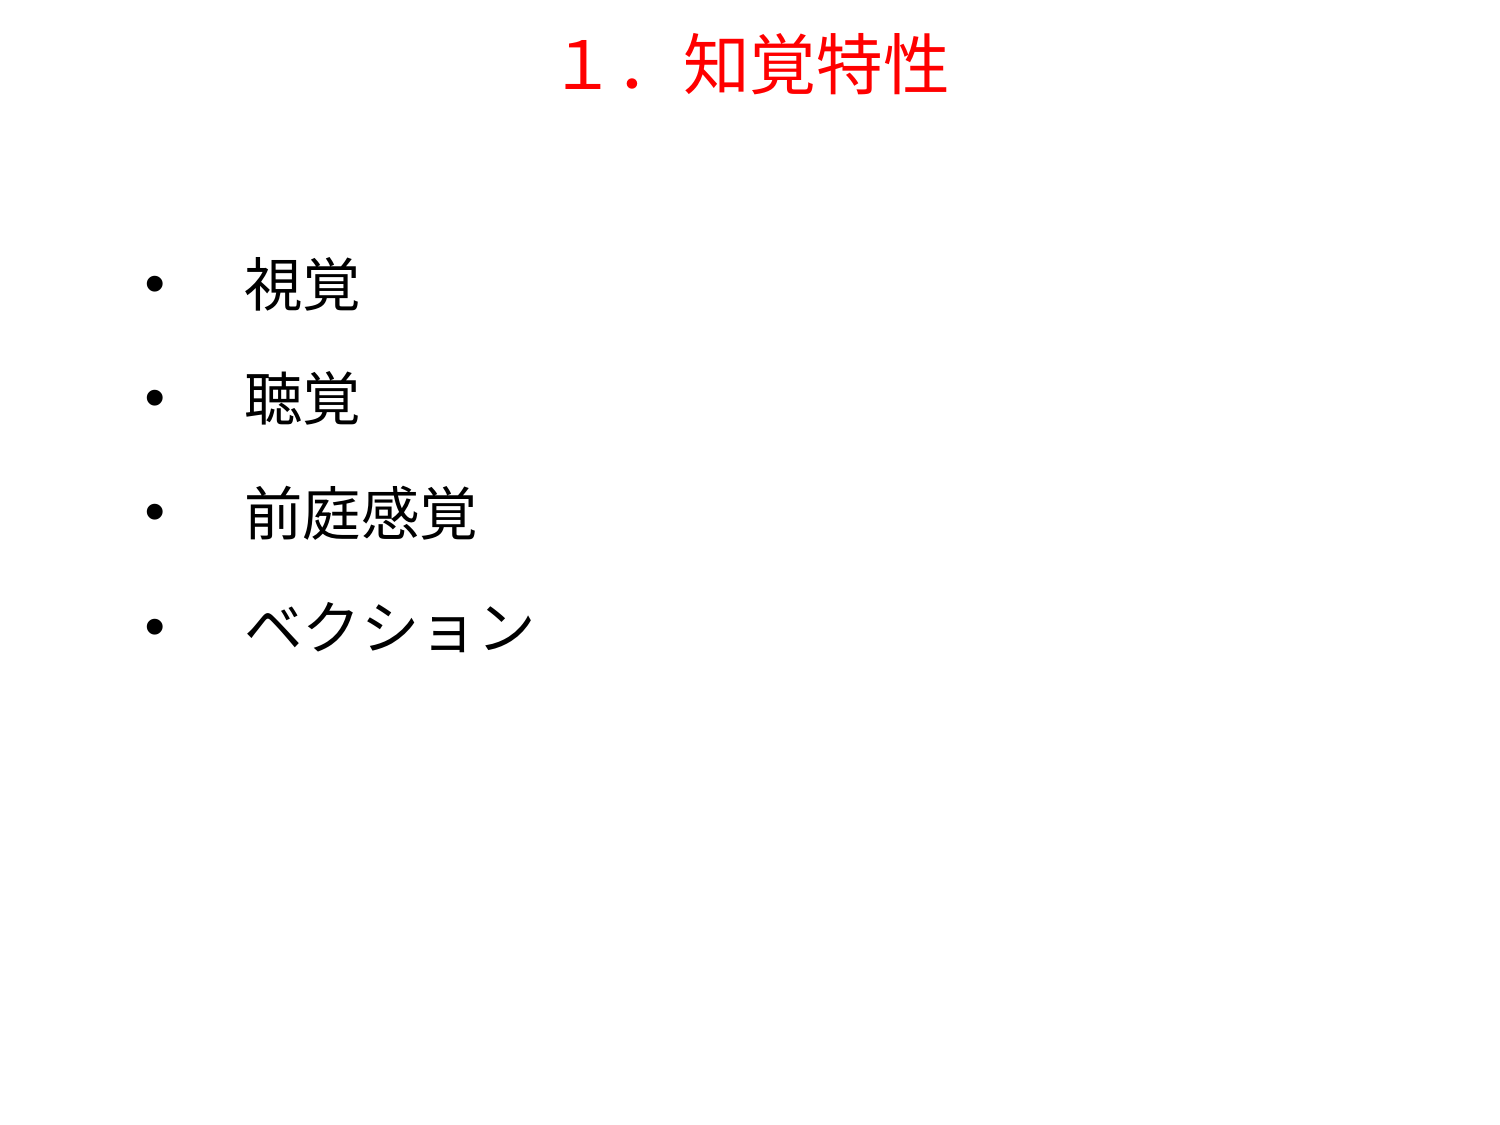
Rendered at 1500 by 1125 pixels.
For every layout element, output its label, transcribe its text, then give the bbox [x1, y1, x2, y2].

text_box 視覚 聴覚 前庭感覚 ベクション [129, 219, 1371, 905]
title １．知覚特性 [74, 14, 1426, 111]
